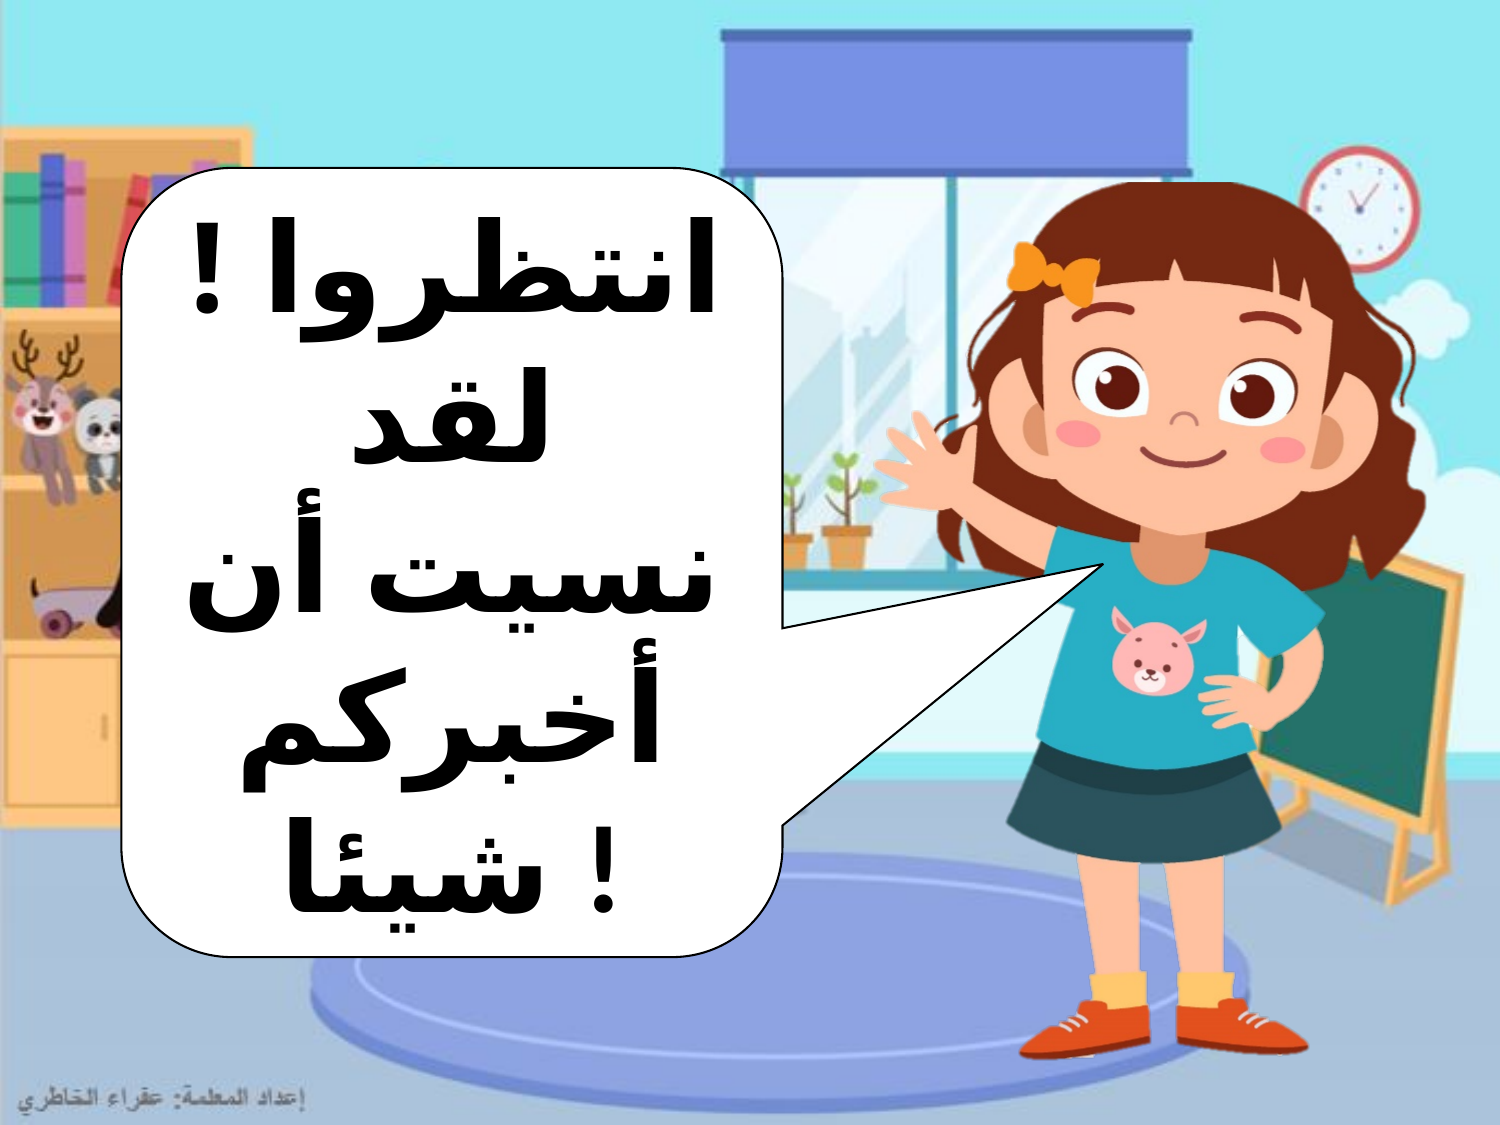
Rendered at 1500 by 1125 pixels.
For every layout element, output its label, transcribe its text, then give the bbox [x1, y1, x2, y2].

text_box انتظروا ! لقد نسيت أن أخبركم شيئا ! [120, 166, 782, 959]
picture [0, 0, 1500, 1125]
